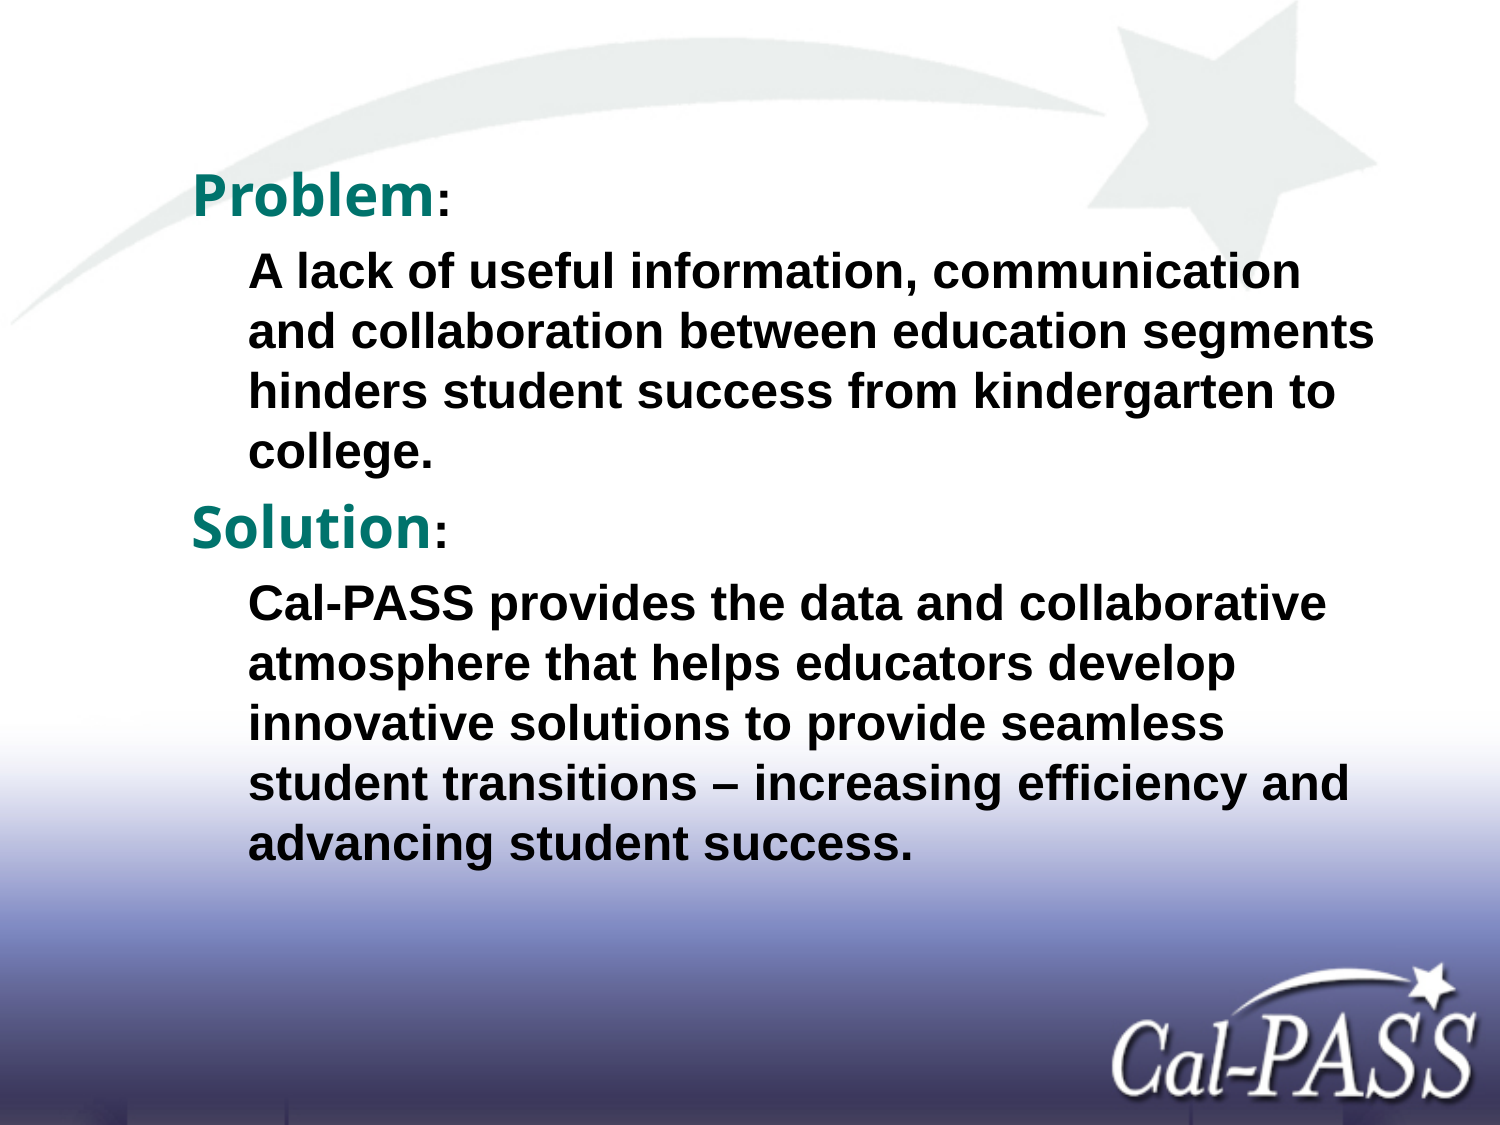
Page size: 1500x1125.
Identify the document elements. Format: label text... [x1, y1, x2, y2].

picture [0, 0, 1500, 1125]
list Problem: A lack of useful information, communication and collaboration between education segments hinders student success from kindergarten to college. Solution: Cal-PASS provides the data and collaborative atmosphere that helps educators develop innovative solutions to provide seamless student transitions – increasing efficiency and advancing student success. [176, 150, 1394, 826]
